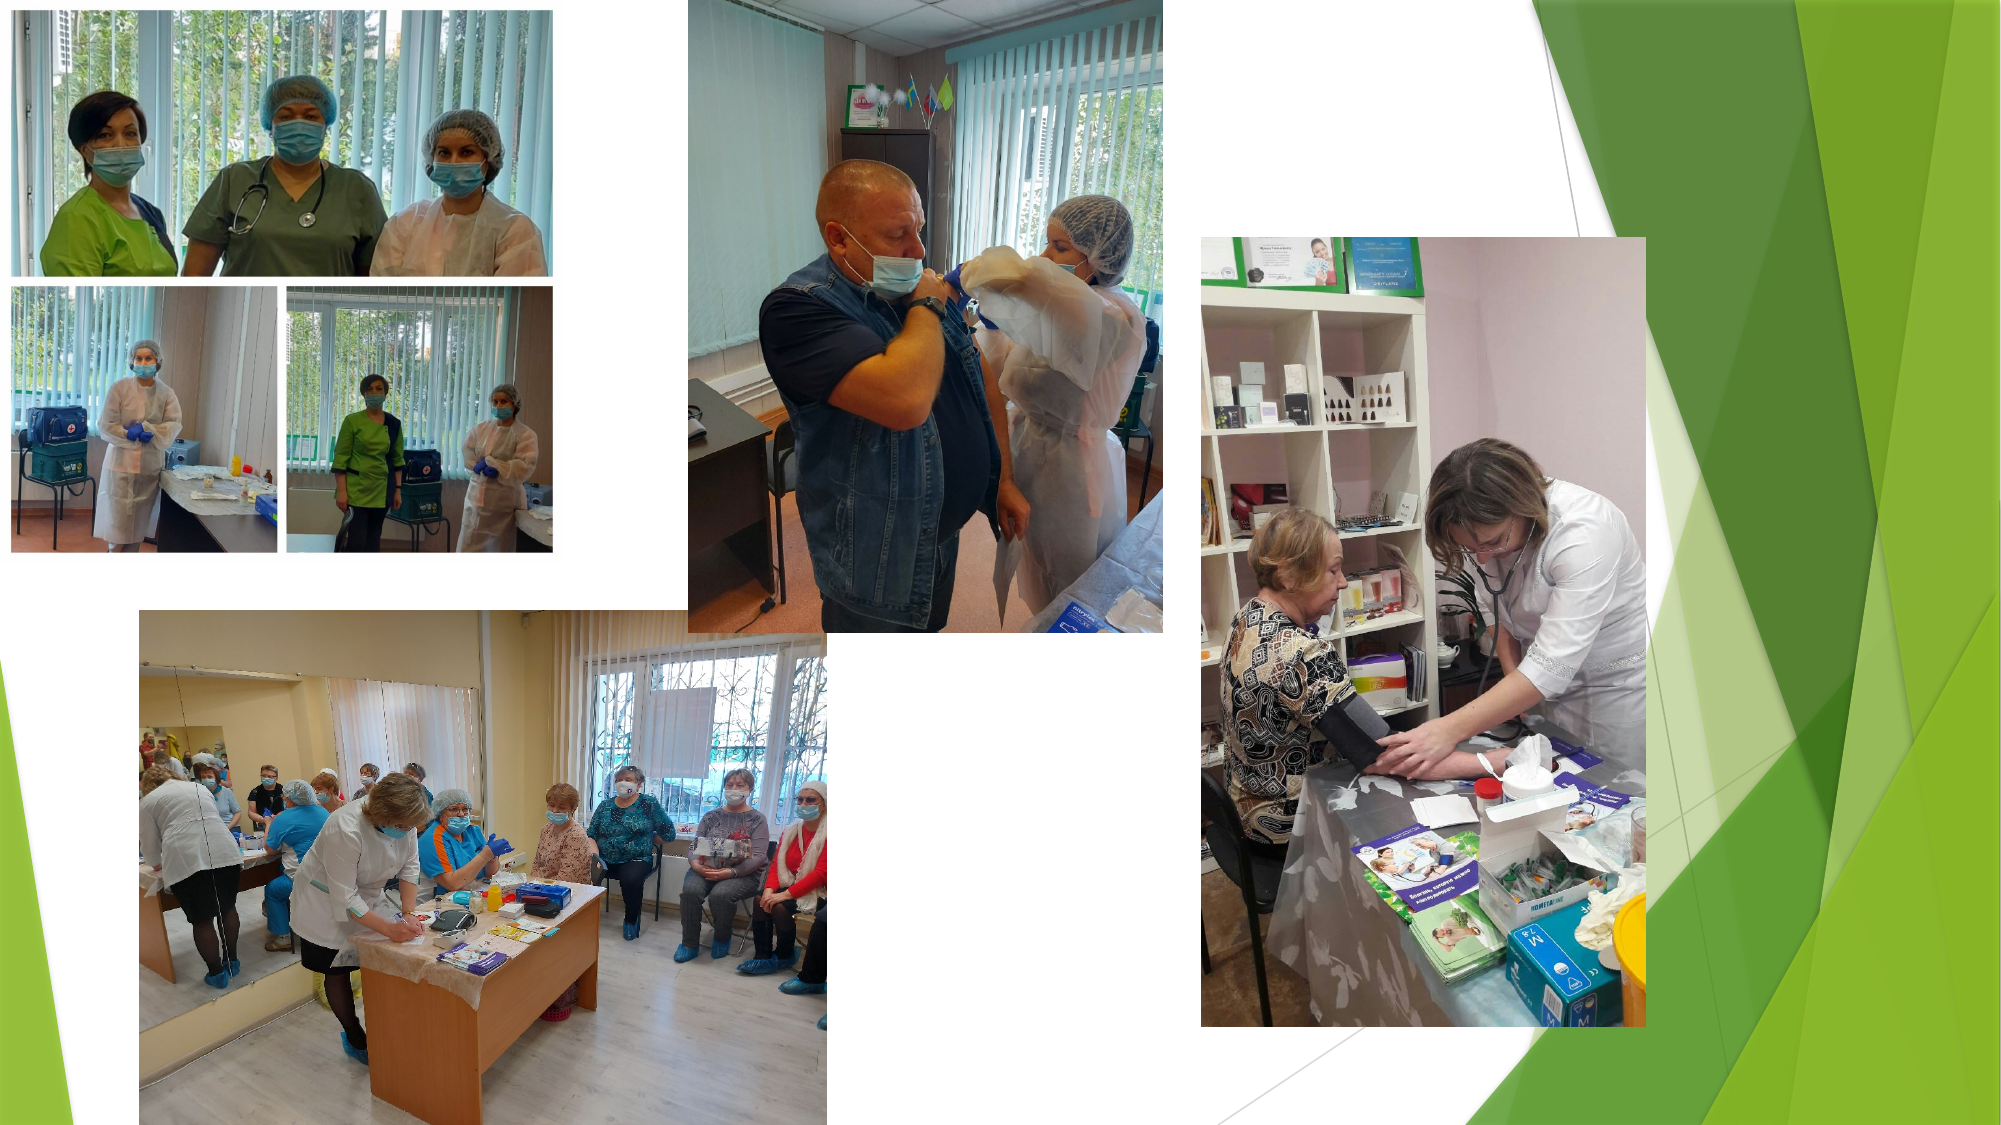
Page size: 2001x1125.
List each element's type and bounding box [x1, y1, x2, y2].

picture [0, 0, 565, 565]
picture [139, 0, 1163, 1125]
picture [1201, 237, 1646, 1027]
